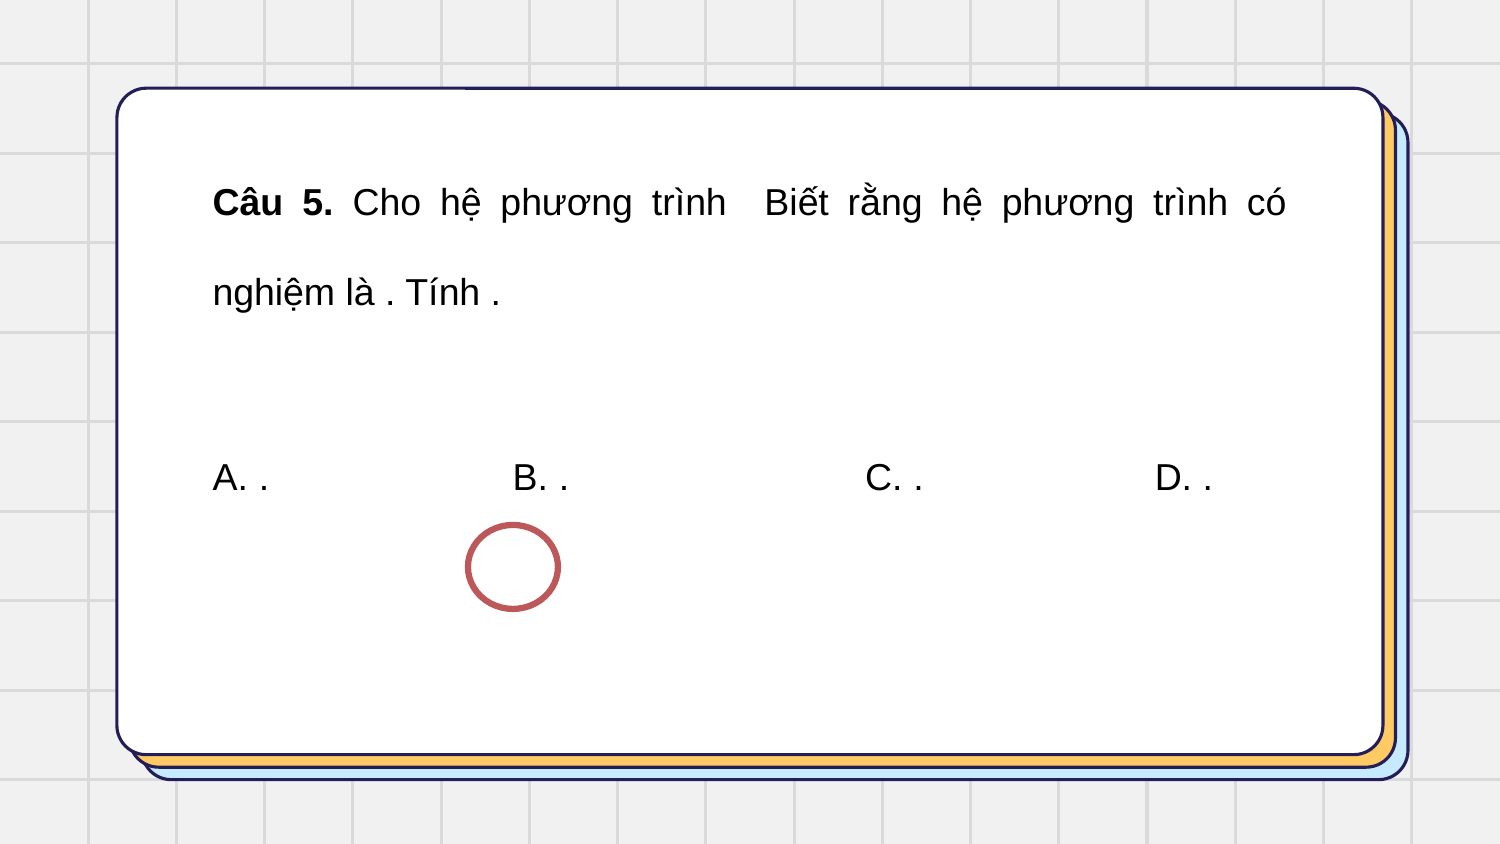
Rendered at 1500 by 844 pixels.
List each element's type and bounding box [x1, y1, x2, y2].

text_box [465, 522, 561, 612]
